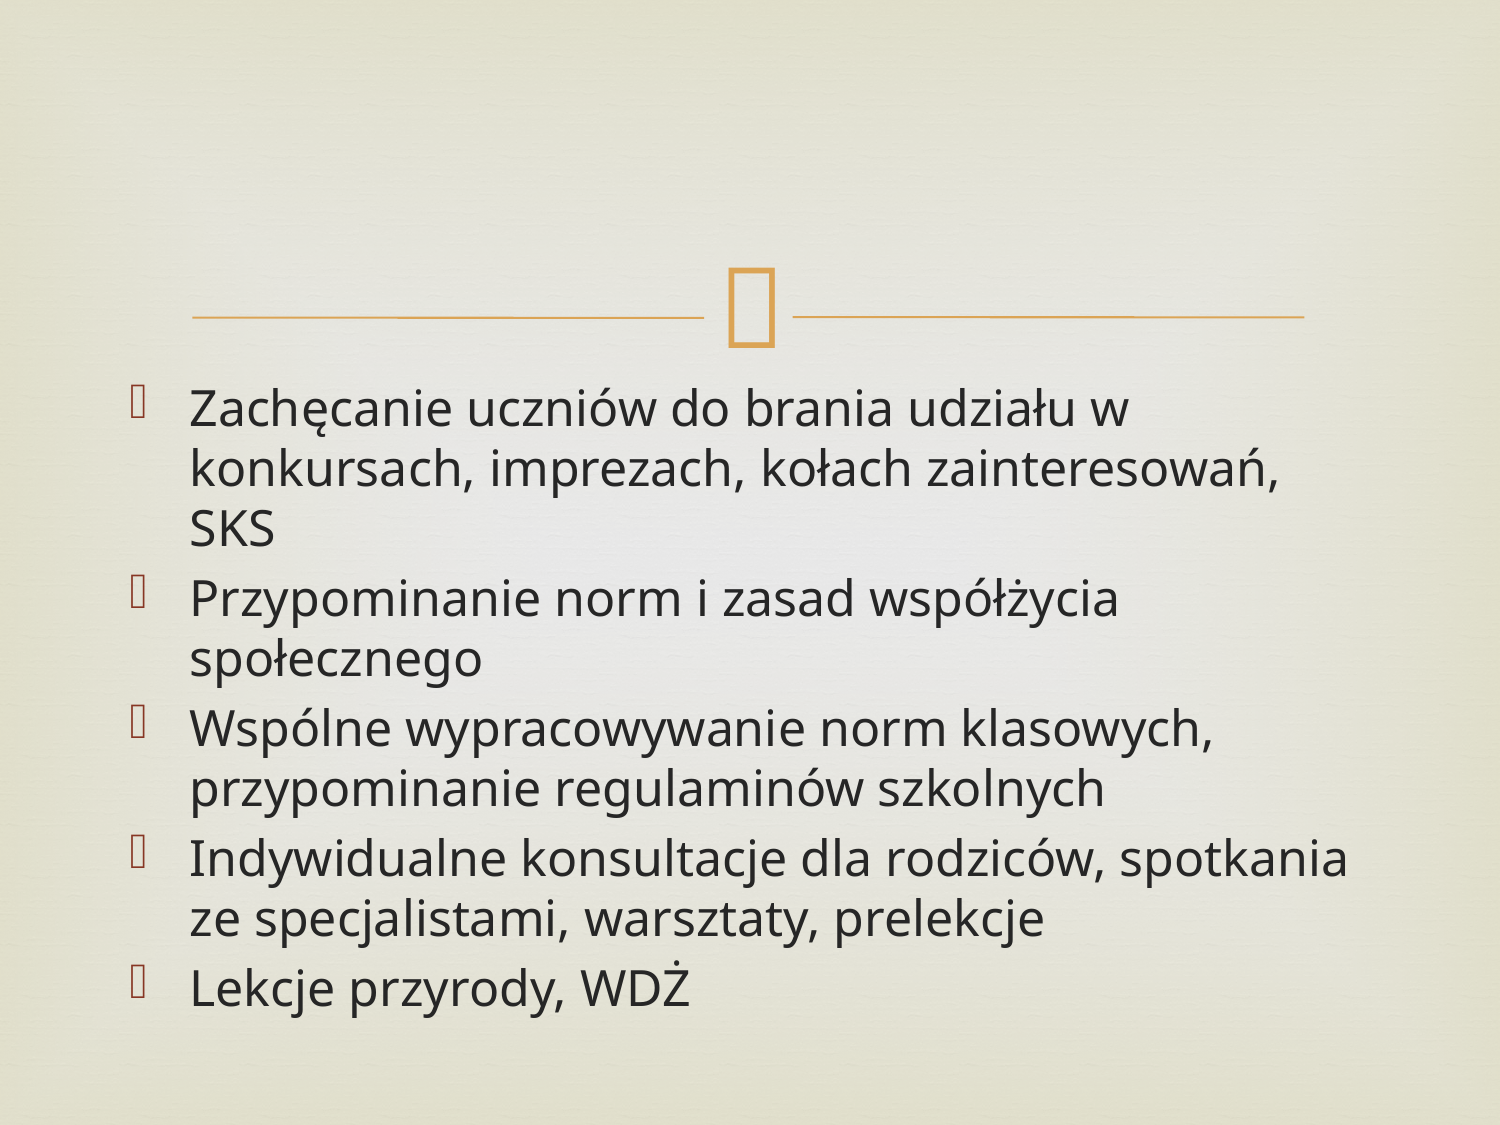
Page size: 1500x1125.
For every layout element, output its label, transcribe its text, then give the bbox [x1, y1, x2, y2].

list Zachęcanie uczniów do brania udziału w konkursach, imprezach, kołach zainteresowań, SKS Przypominanie norm i zasad współżycia społecznego Wspólne wypracowywanie norm klasowych, przypominanie regulaminów szkolnych Indywidualne konsultacje dla rodziców, spotkania ze specjalistami, warsztaty, prelekcje Lekcje przyrody, WDŻ [114, 368, 1386, 1005]
